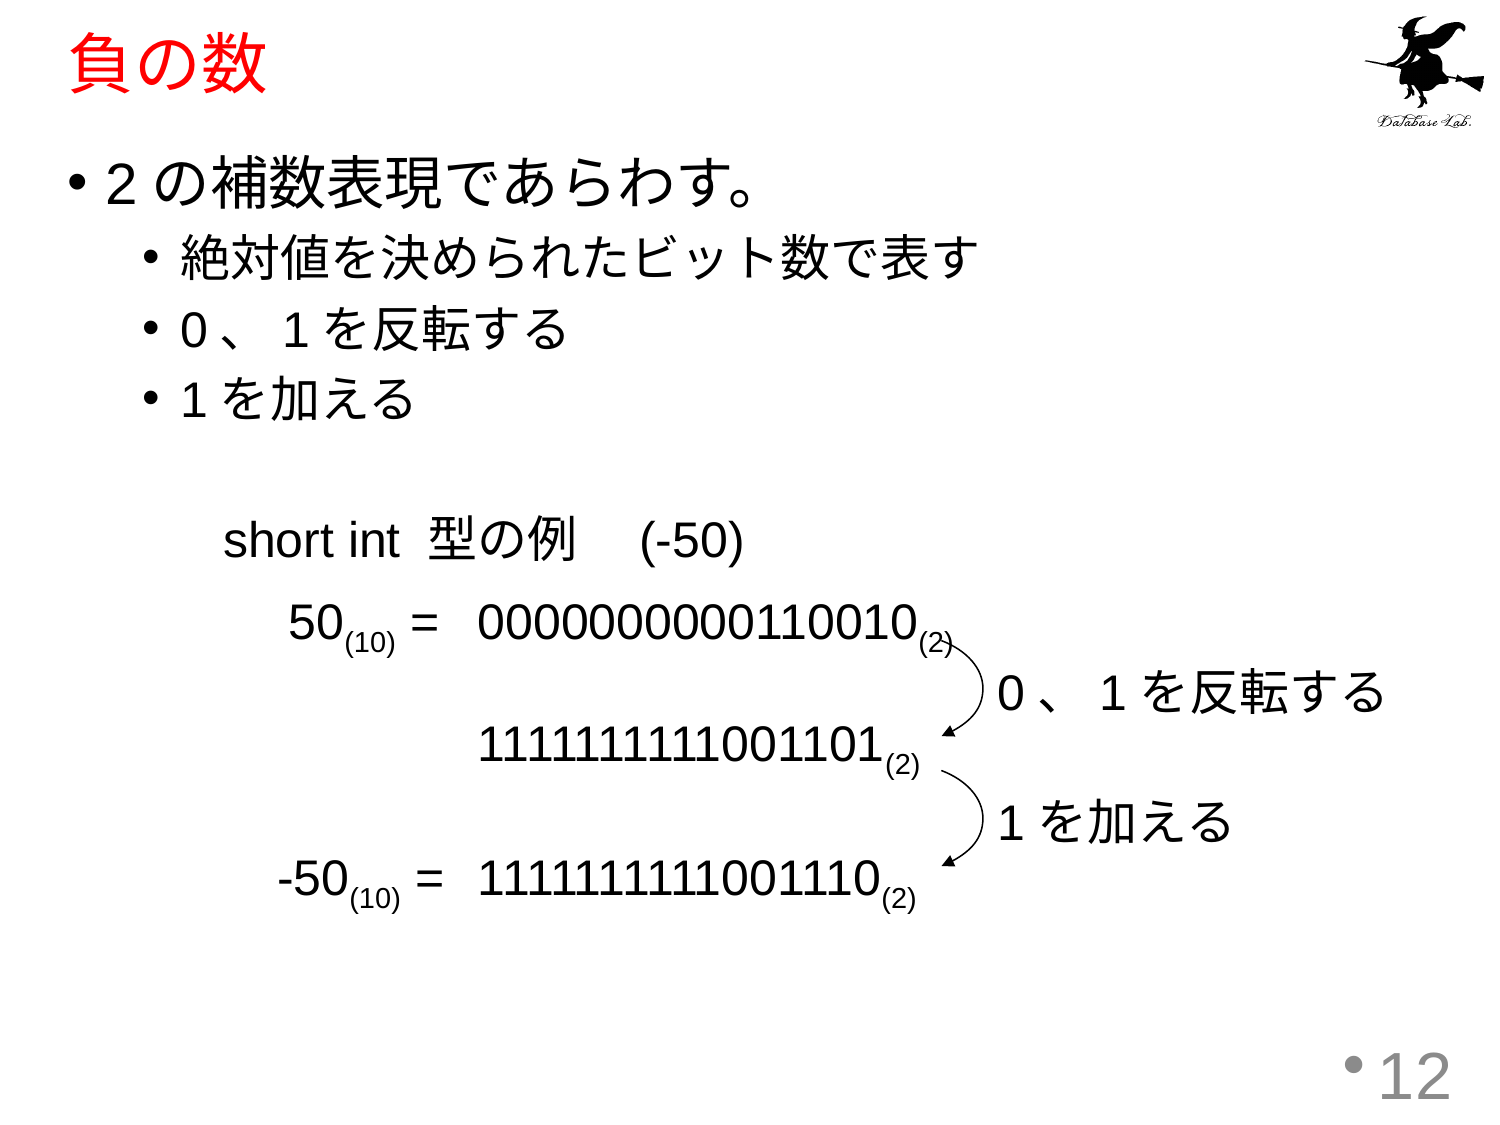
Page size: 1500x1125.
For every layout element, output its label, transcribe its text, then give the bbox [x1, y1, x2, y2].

slide_number 12 [1129, 1042, 1467, 1103]
text_box -50(10) = [262, 838, 484, 914]
text_box short int 型の例 (-50) [208, 499, 741, 576]
text_box 50(10) = [274, 582, 478, 659]
text_box 1111111111001101(2) [463, 704, 948, 781]
text_box [900, 640, 984, 737]
text_box [900, 770, 984, 867]
text_box 1を加える [982, 783, 1244, 859]
text_box 0、1を反転する [982, 653, 1373, 729]
text_box 0000000000110010(2) [478, 582, 982, 659]
text_box 1111111111001110(2) [484, 838, 944, 914]
picture [1362, 14, 1486, 130]
title 負の数 [52, 28, 1441, 106]
list 2の補数表現であらわす。 絶対値を決められたビット数で表す 0、1を反転する 1を加える [52, 138, 1441, 1014]
